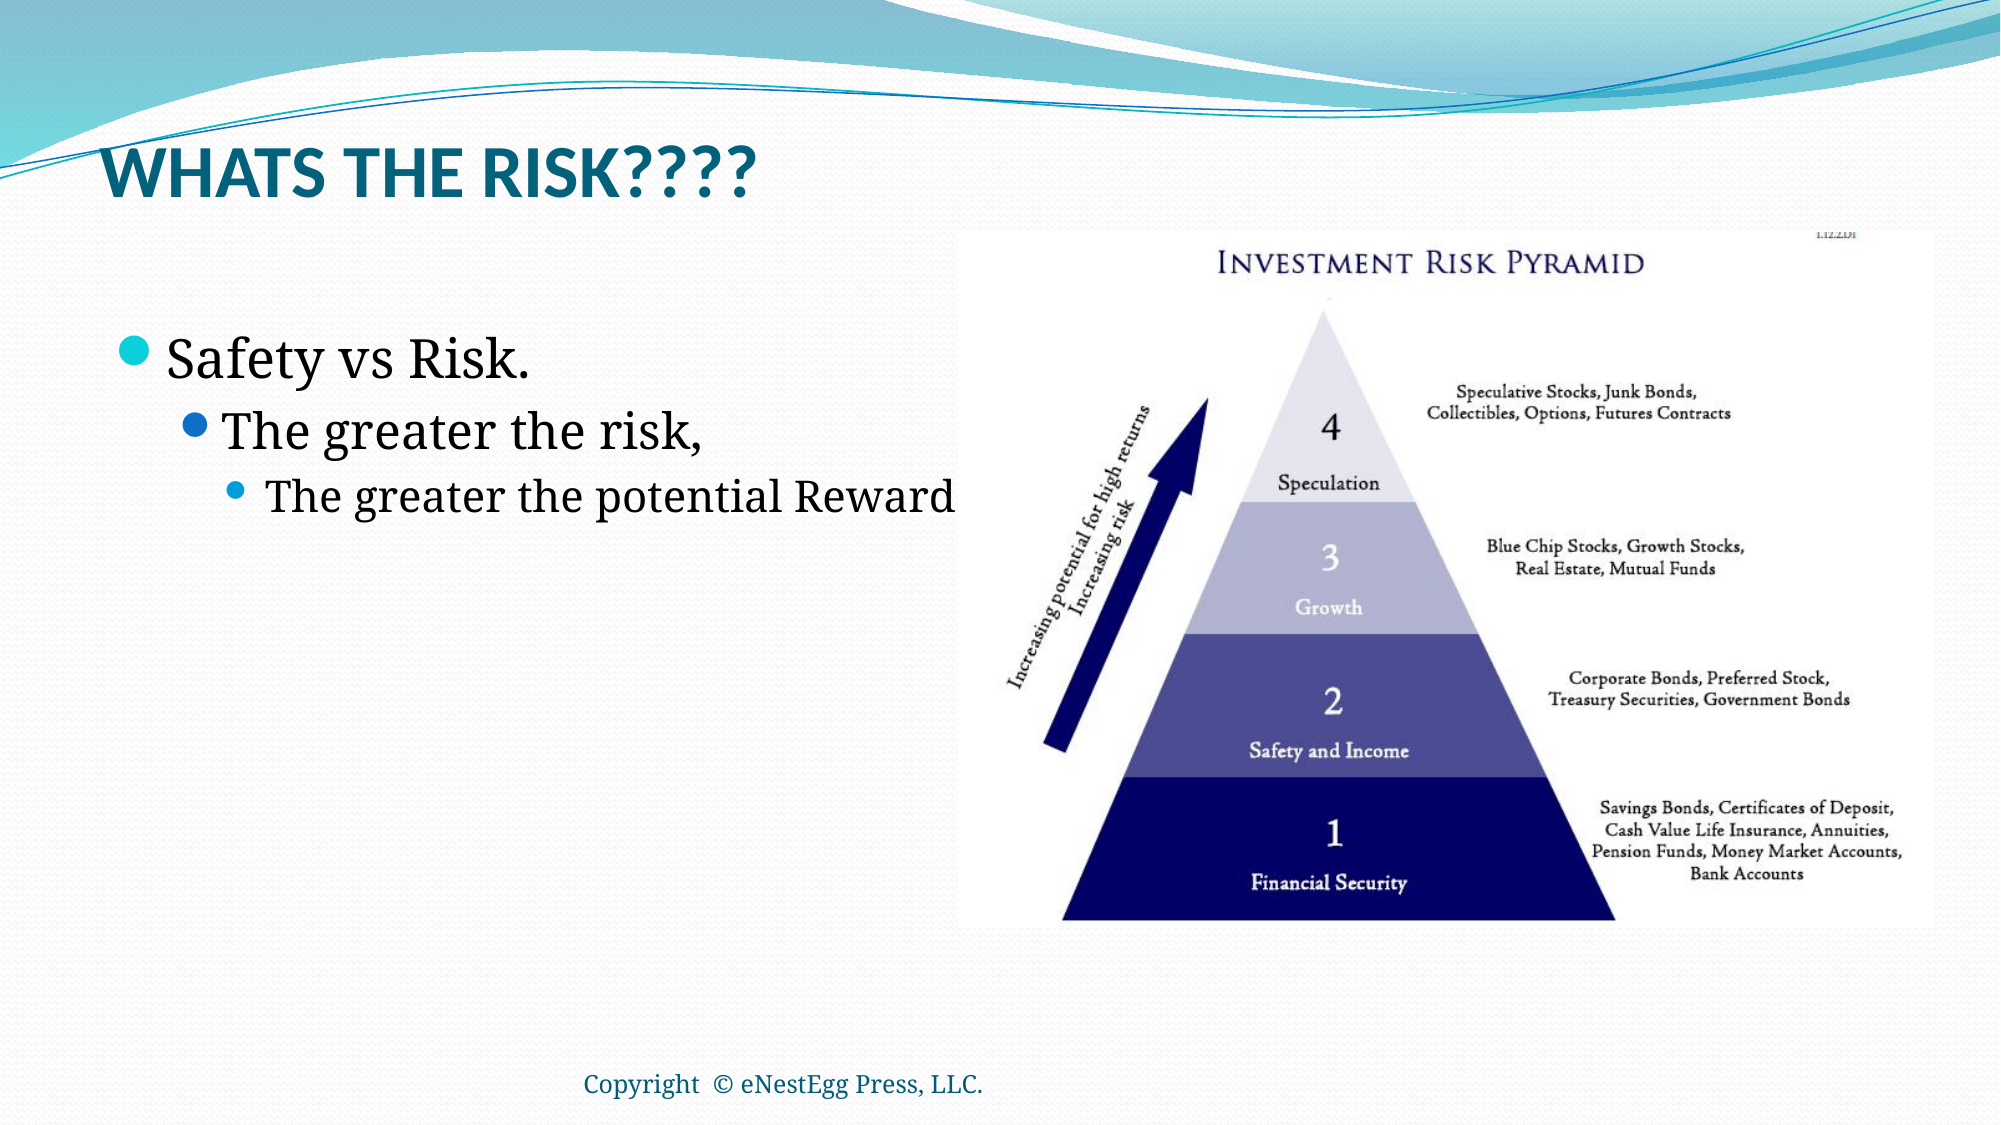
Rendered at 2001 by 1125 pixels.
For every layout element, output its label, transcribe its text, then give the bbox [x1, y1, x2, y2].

list Safety vs Risk. The greater the risk, The greater the potential Reward [99, 317, 1900, 1038]
footer Copyright © eNestEgg Press, LLC. [583, 1042, 1317, 1103]
picture [958, 232, 1934, 928]
title WHATS THE RISK???? [99, 115, 1900, 303]
